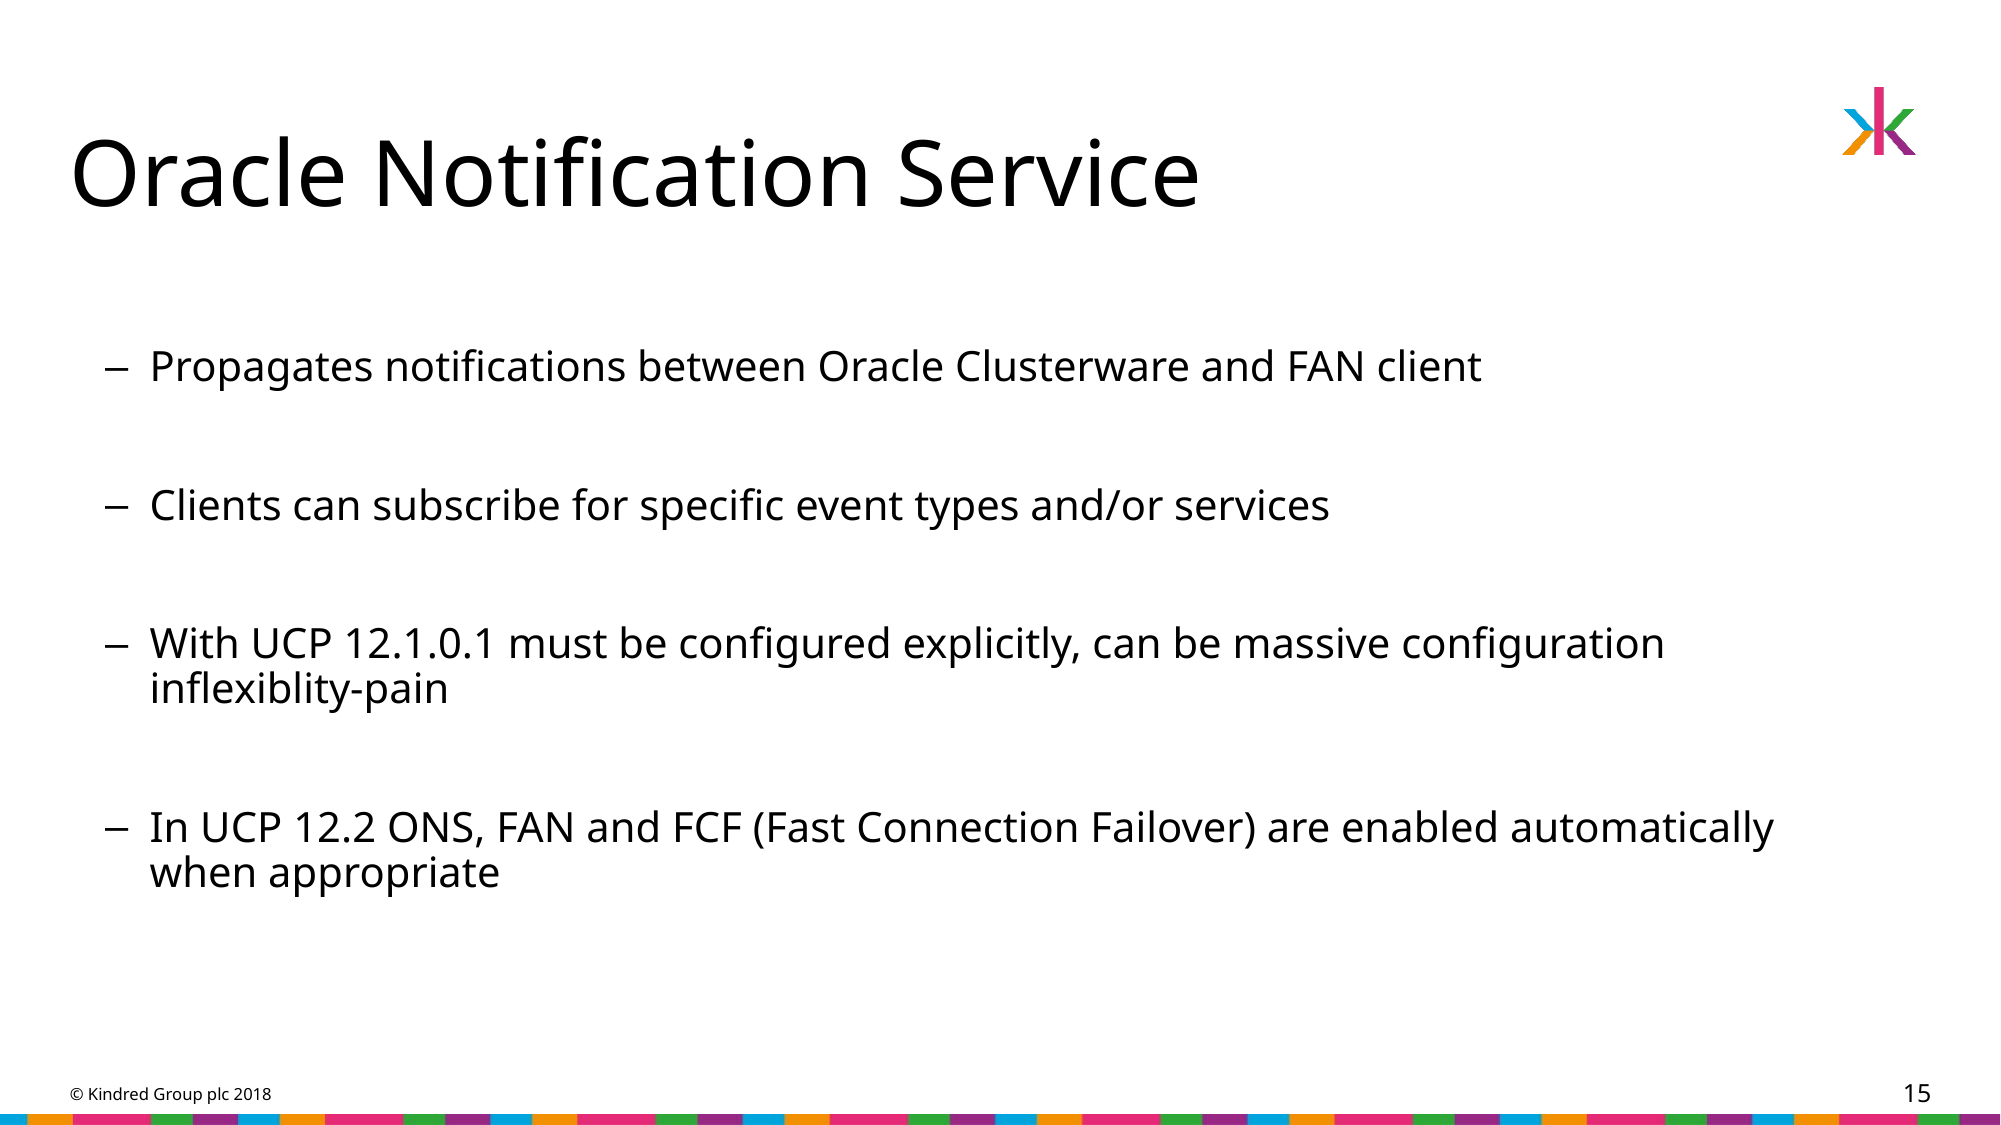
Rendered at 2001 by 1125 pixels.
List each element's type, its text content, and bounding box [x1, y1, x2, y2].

picture [1036, 1114, 1248, 1125]
slide_number 15 [1896, 1077, 1932, 1113]
picture [1793, 1114, 2001, 1125]
title Oracle Notification Service [69, 42, 1795, 227]
picture [784, 1114, 996, 1125]
picture [531, 1114, 744, 1125]
picture [279, 1114, 491, 1125]
picture [27, 1114, 239, 1125]
list Propagates notifications between Oracle Clusterware and FAN client Clients can subscribe for specific event types and/or services With UCP 12.1.0.1 must be configured explicitly, can be massive configuration inflexiblity-pain In UCP 12.2 ONS, FAN and FCF (Fast Connection Failover) are enabled automatically when appropriate [69, 272, 1795, 1014]
picture [1541, 1114, 1753, 1125]
picture [1842, 87, 1916, 155]
picture [1288, 1114, 1501, 1125]
footer © Kindred Group plc 2018 [69, 1077, 838, 1113]
